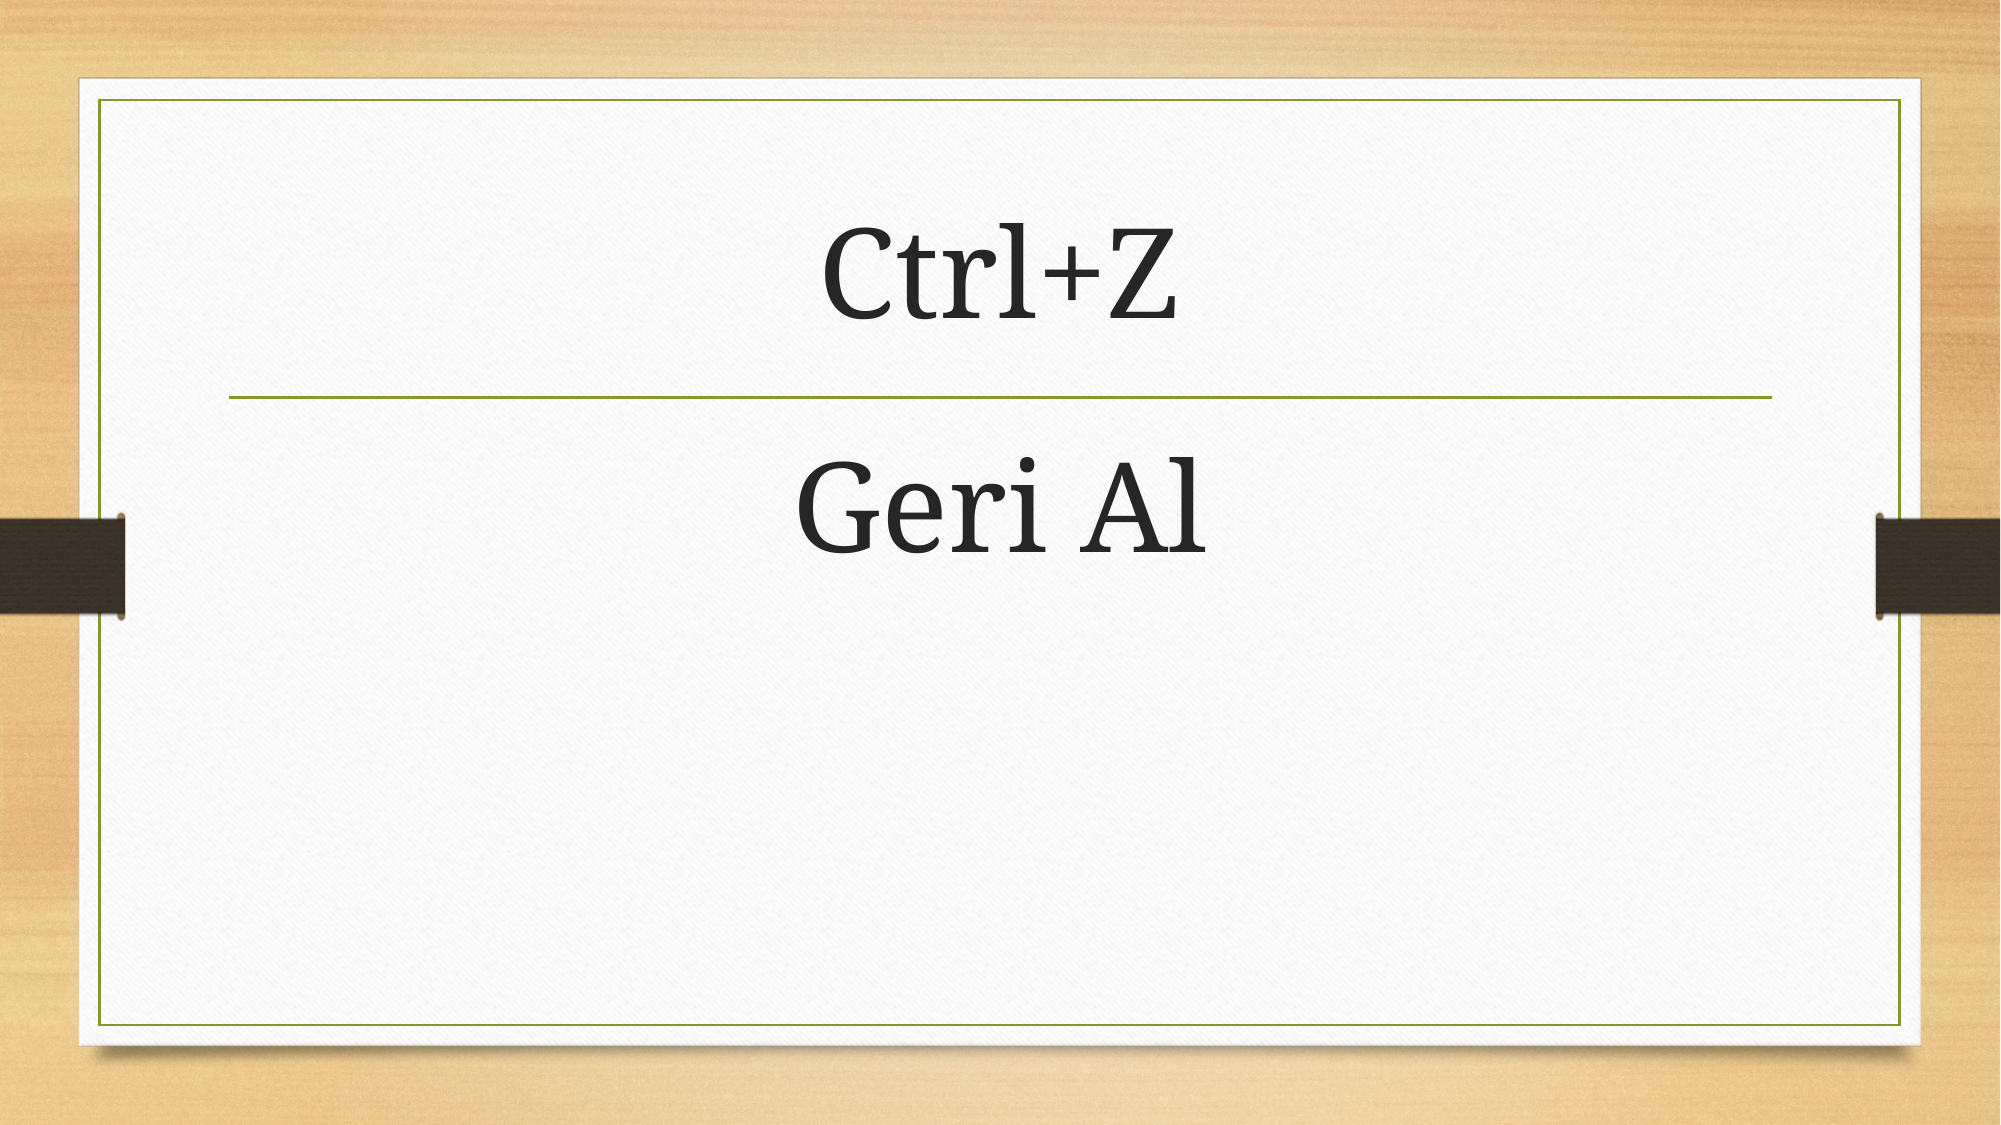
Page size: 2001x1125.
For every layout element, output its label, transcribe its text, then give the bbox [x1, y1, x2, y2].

picture [0, 0, 2001, 1125]
list Geri Al [212, 419, 1788, 964]
title Ctrl+Z [212, 161, 1788, 375]
